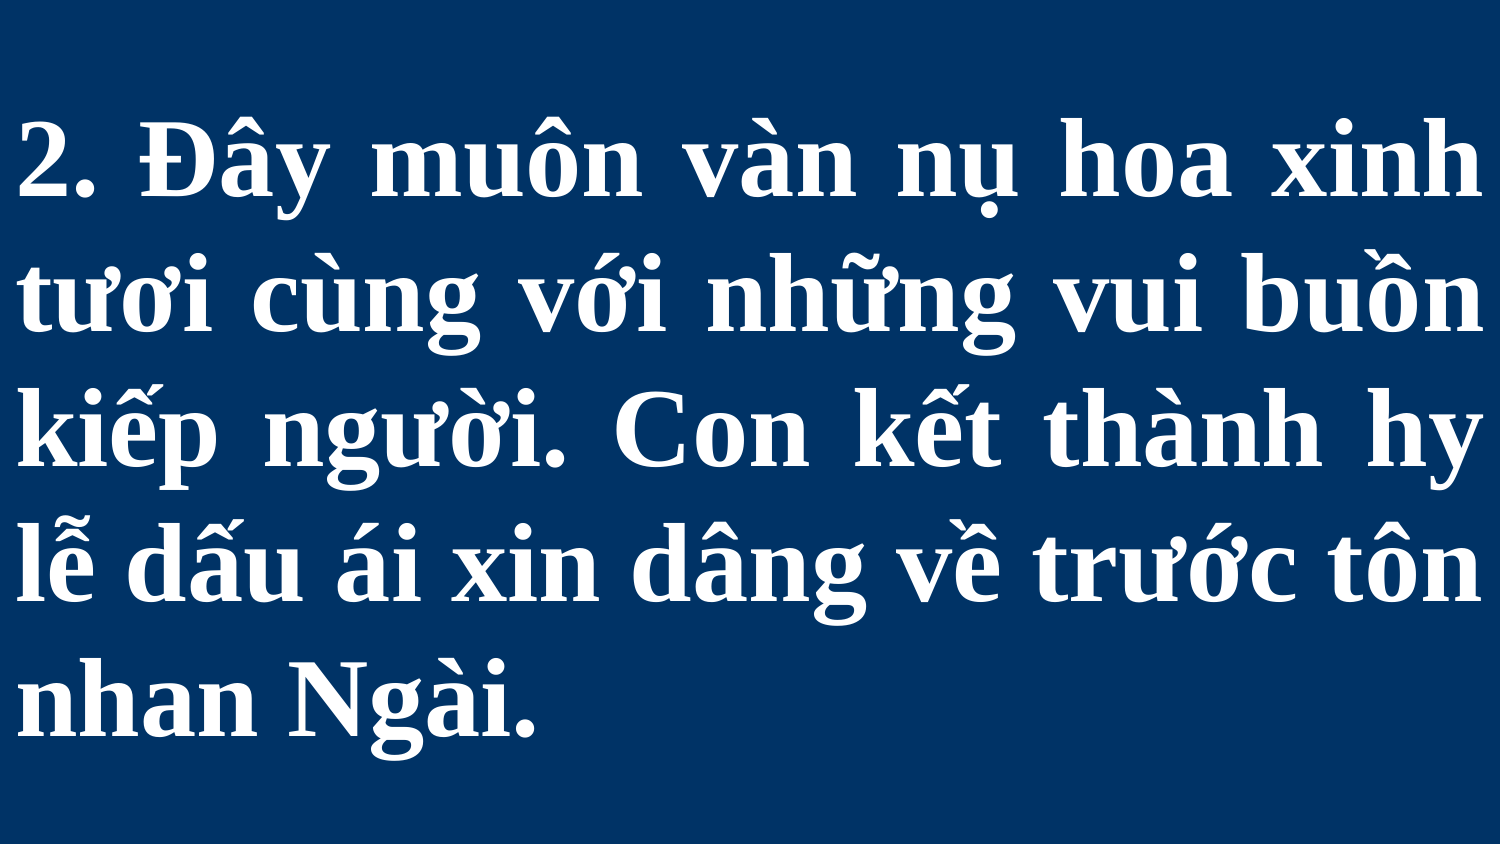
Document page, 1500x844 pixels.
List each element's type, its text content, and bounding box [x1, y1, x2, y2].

title 2. Đây muôn vàn nụ hoa xinh tươi cùng với những vui buồn kiếp người. Con kết thành hy lễ dấu ái xin dâng về trước tôn nhan Ngài. [0, 0, 1500, 844]
